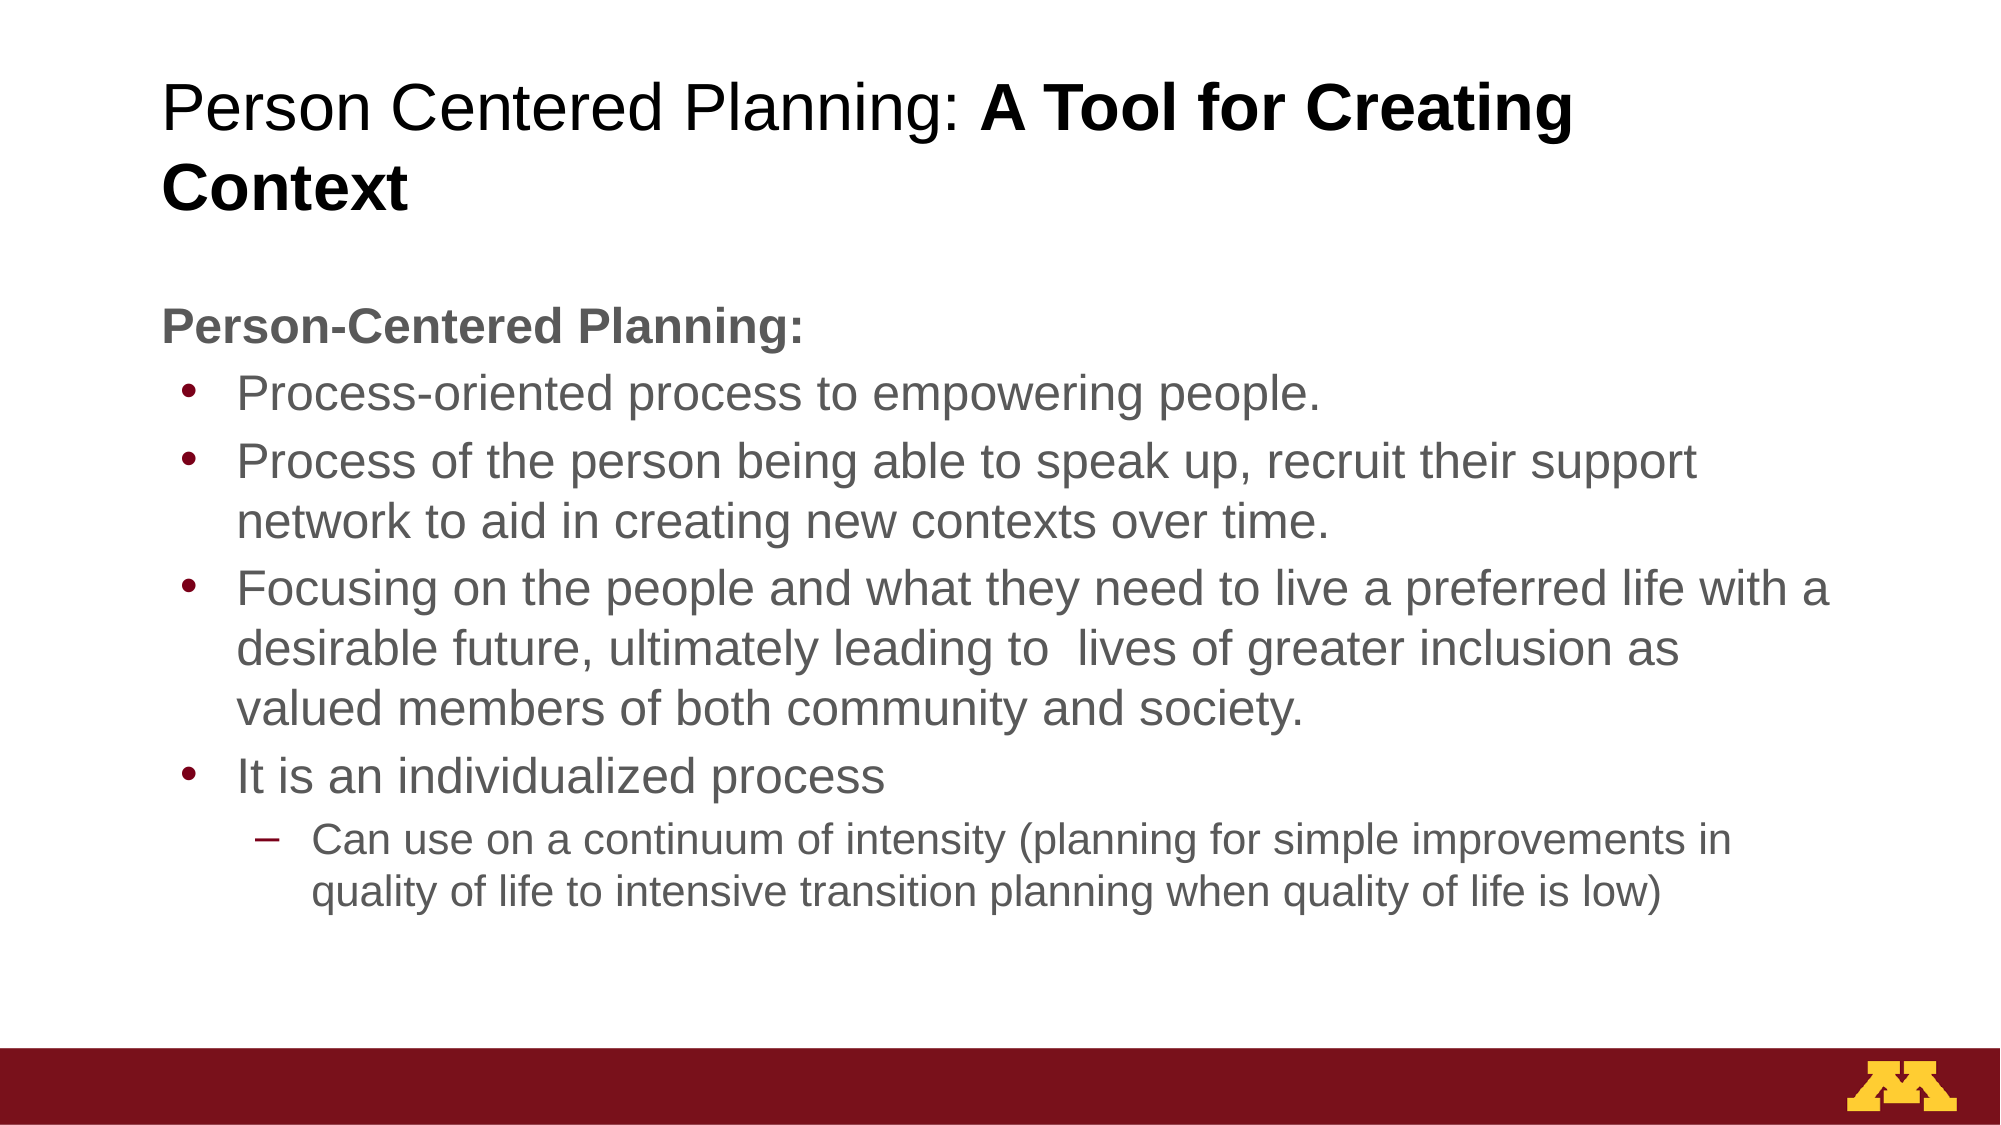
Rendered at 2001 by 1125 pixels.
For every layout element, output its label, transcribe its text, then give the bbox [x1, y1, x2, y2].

title Person Centered Planning: A Tool for Creating Context [150, 50, 1850, 238]
list Person-Centered Planning: Process-oriented process to empowering people. Process of the person being able to speak up, recruit their support network to aid in creating new contexts over time. Focusing on the people and what they need to live a preferred life with a desirable future, ultimately leading to lives of greater inclusion as valued members of both community and society. It is an individualized process Can use on a continuum of intensity (planning for simple improvements in quality of life to intensive transition planning when quality of life is low) [150, 287, 1850, 938]
picture [0, 1048, 2000, 1125]
